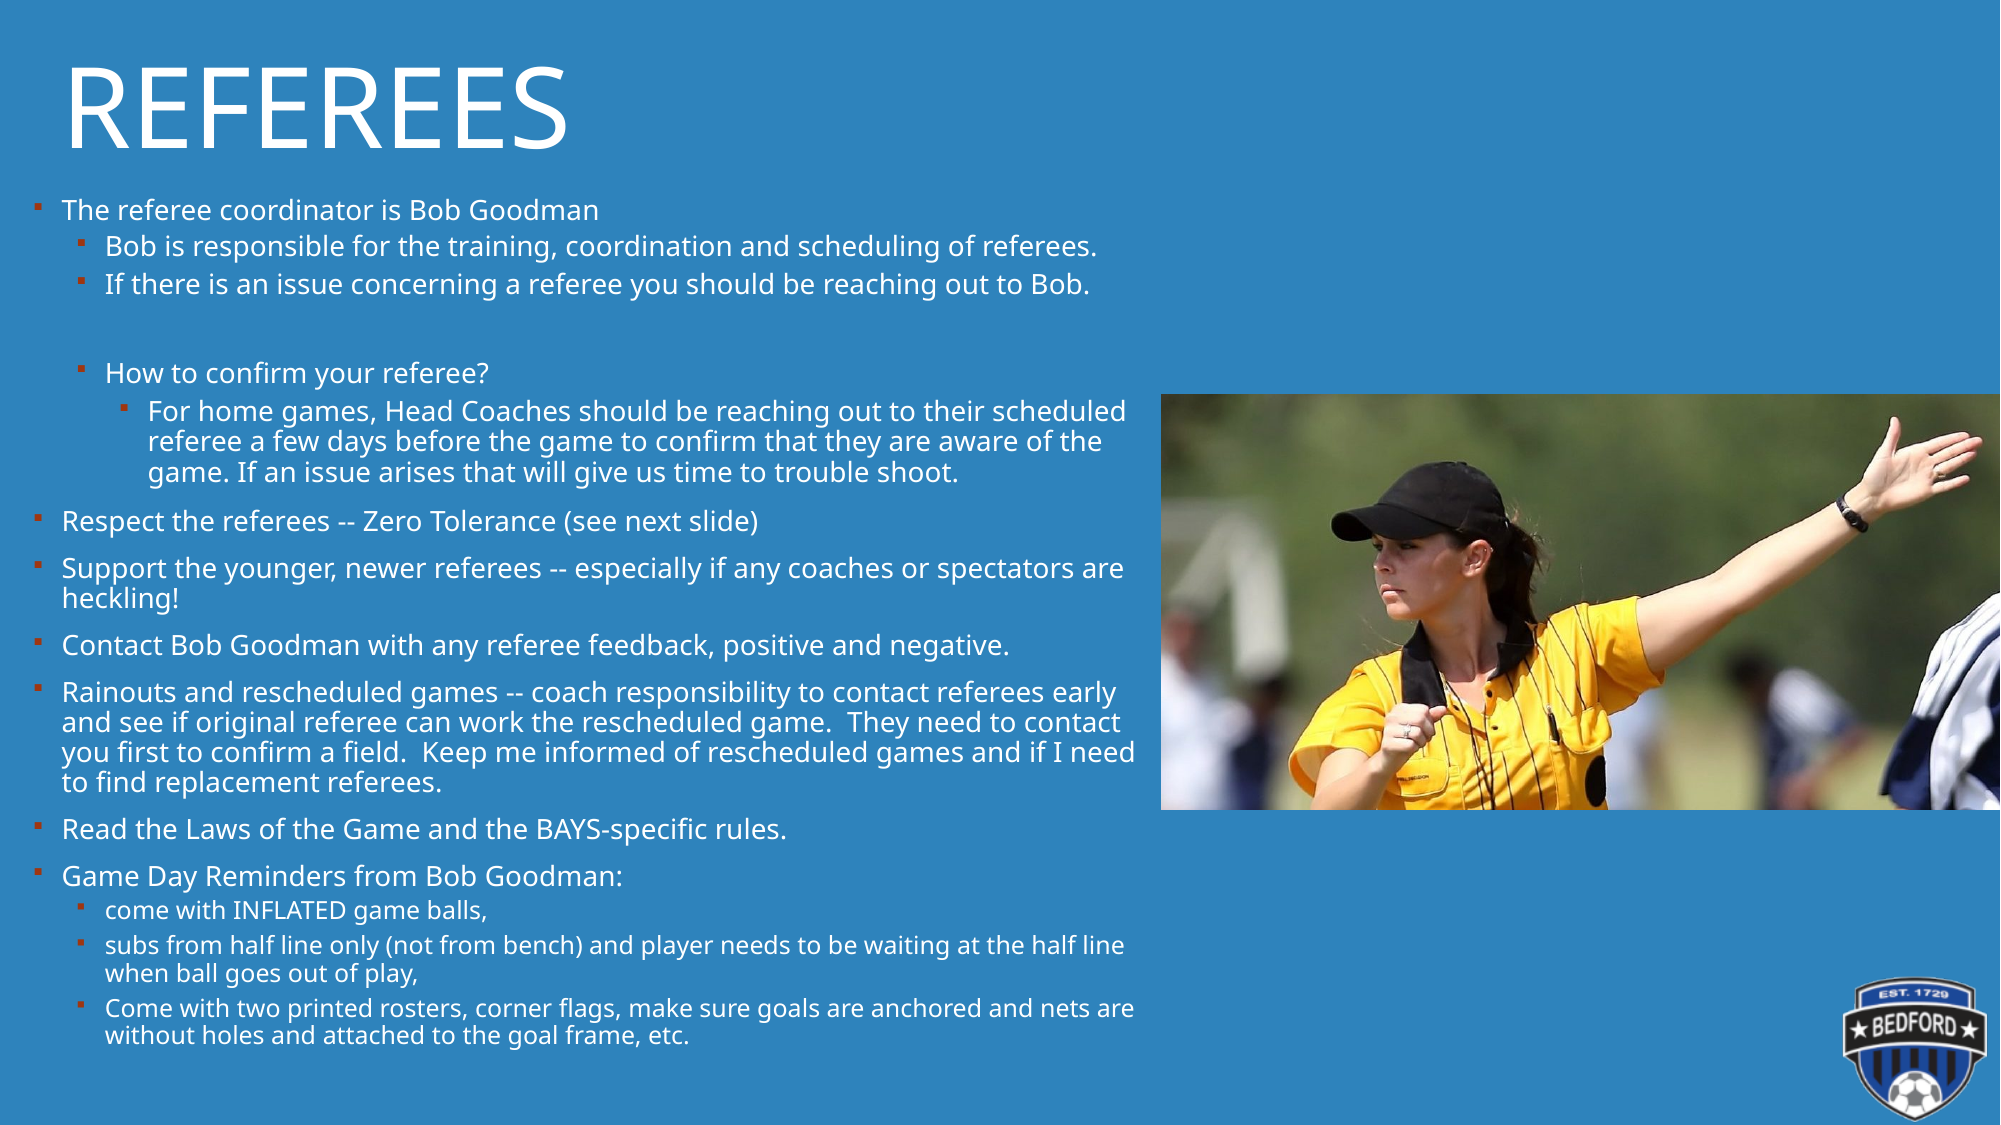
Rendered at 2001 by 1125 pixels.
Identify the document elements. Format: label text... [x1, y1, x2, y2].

picture [1840, 975, 1990, 1125]
title Referees [45, 19, 1696, 206]
list The referee coordinator is Bob Goodman Bob is responsible for the training, coordination and scheduling of referees. If there is an issue concerning a referee you should be reaching out to Bob. How to confirm your referee? For home games, Head Coaches should be reaching out to their scheduled referee a few days before the game to confirm that they are aware of the game. If an issue arises that will give us time to trouble shoot. Respect the referees -- Zero Tolerance (see next slide) Support the younger, newer referees -- especially if any coaches or spectators are heckling! Contact Bob Goodman with any referee feedback, positive and negative. Rainouts and rescheduled games -- coach responsibility to contact referees early and see if original referee can work the rescheduled game. They need to contact you first to confirm a field. Keep me informed of rescheduled games and if I need to find replacement referees. Read the Laws of the Game and the BAYS-specific rules. Game Day Reminders from Bob Goodman: come with INFLATED game balls, subs from half line only (not from bench) and player needs to be waiting at the half line when ball goes out of play, Come with two printed rosters, corner flags, make sure goals are anchored and nets are without holes and attached to the goal frame, etc. [17, 189, 1162, 1073]
picture [1161, 394, 2000, 810]
